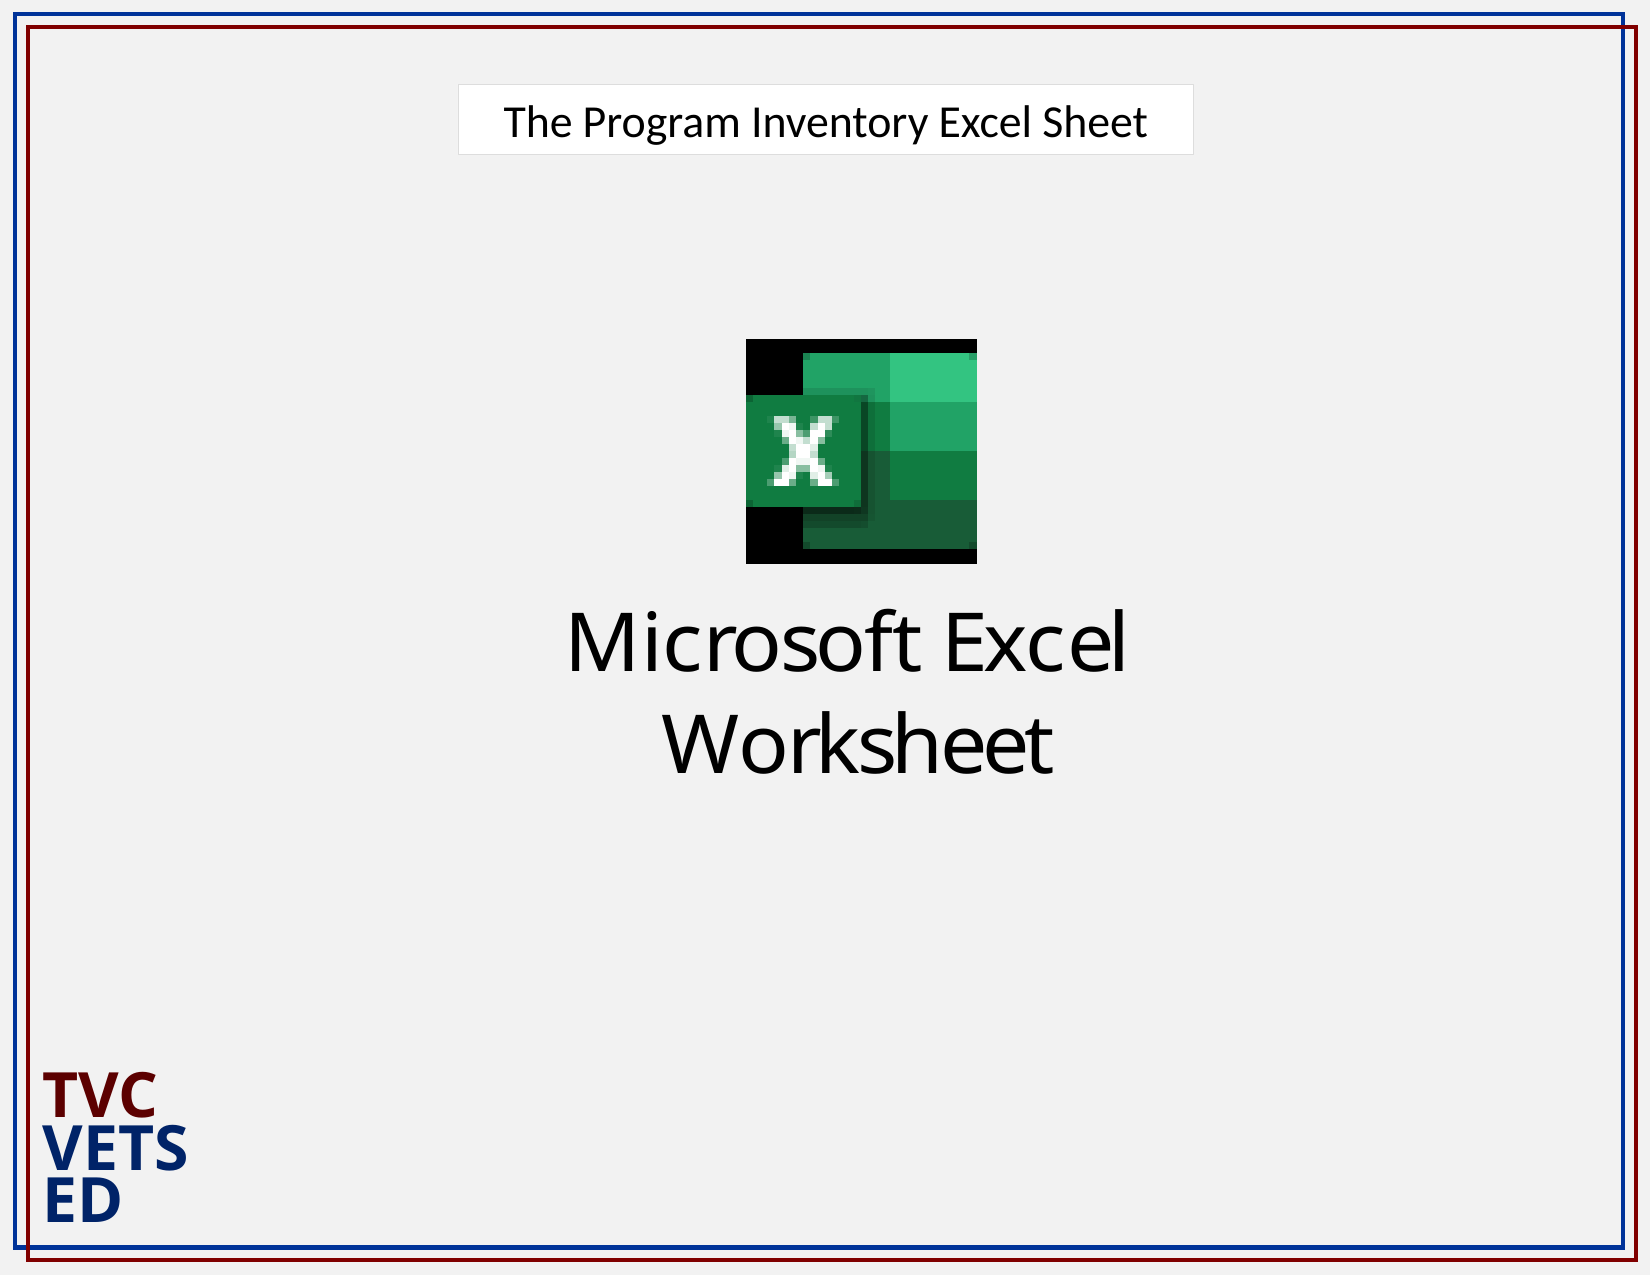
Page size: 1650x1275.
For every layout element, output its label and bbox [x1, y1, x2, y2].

text_box [522, 339, 1194, 890]
text_box [14, 14, 1637, 1261]
